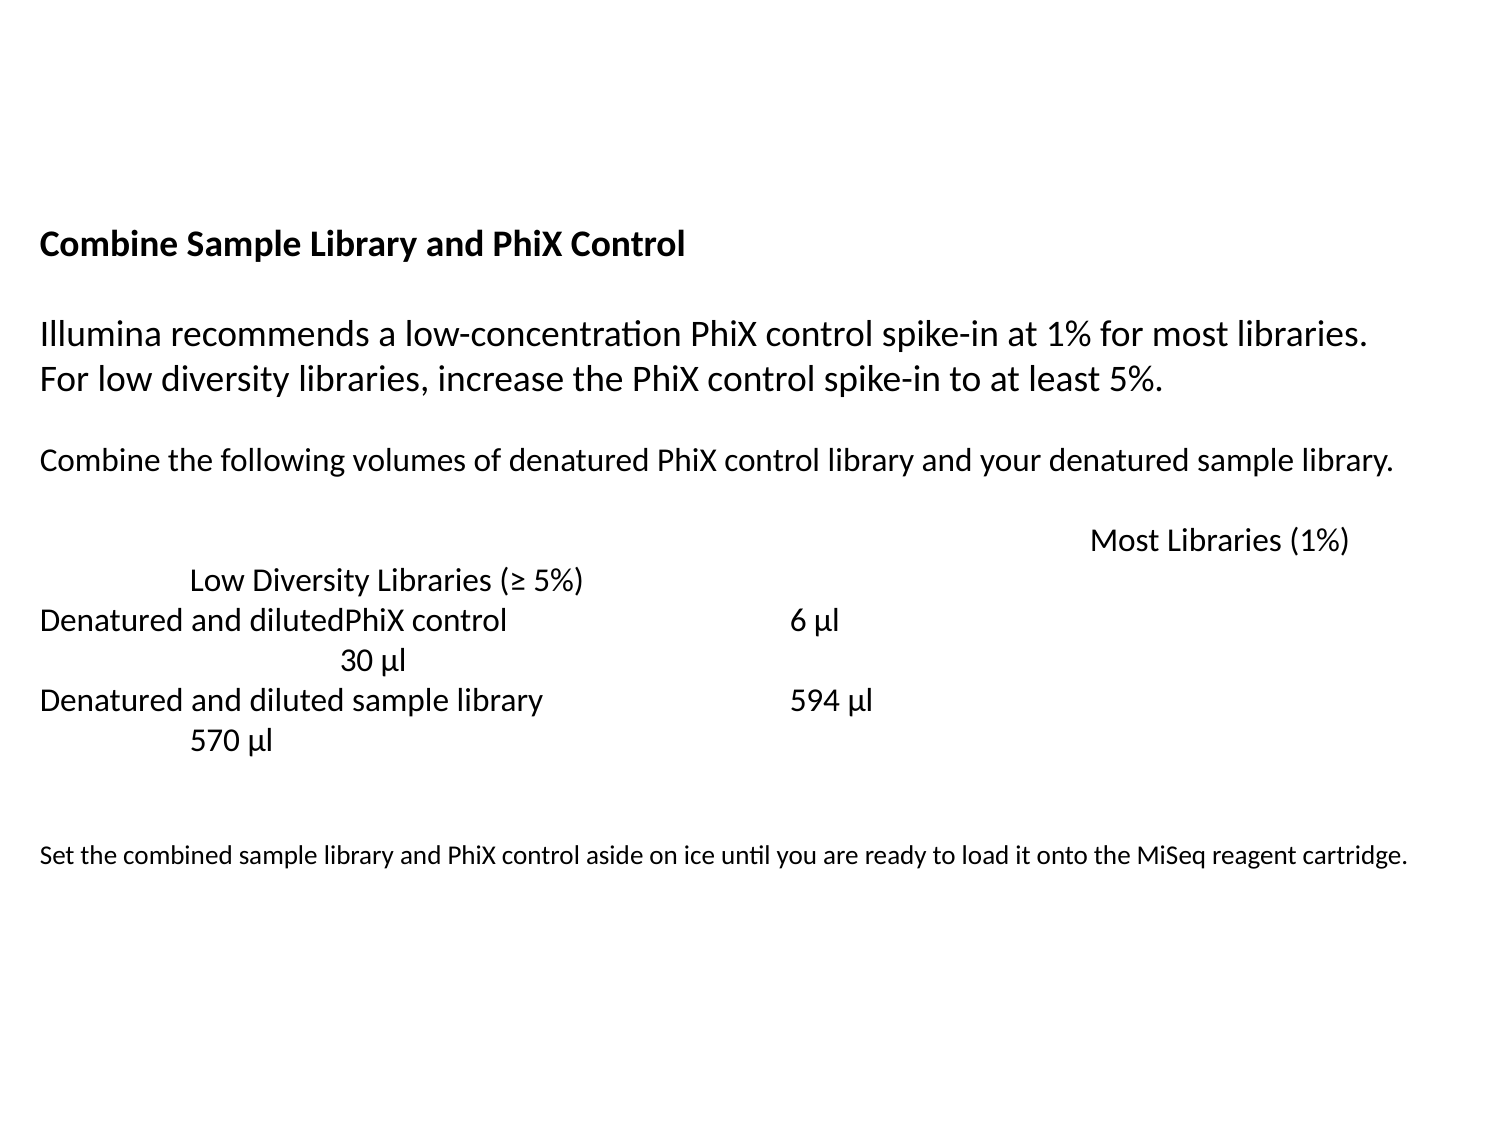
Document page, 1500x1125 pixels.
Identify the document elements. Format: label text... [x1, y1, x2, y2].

text_box Combine Sample Library and PhiX Control Illumina recommends a low-concentration PhiX control spike-in at 1% for most libraries. For low diversity libraries, increase the PhiX control spike-in to at least 5%. Combine the following volumes of denatured PhiX control library and your denatured sample library. Most Libraries (1%) Low Diversity Libraries (≥ 5%) Denatured and dilutedPhiX control 6 µl 30 µl Denatured and diluted sample library 594 µl 570 µl Set the combined sample library and PhiX control aside on ice until you are ready to load it onto the MiSeq reagent cartridge. [24, 211, 1455, 878]
